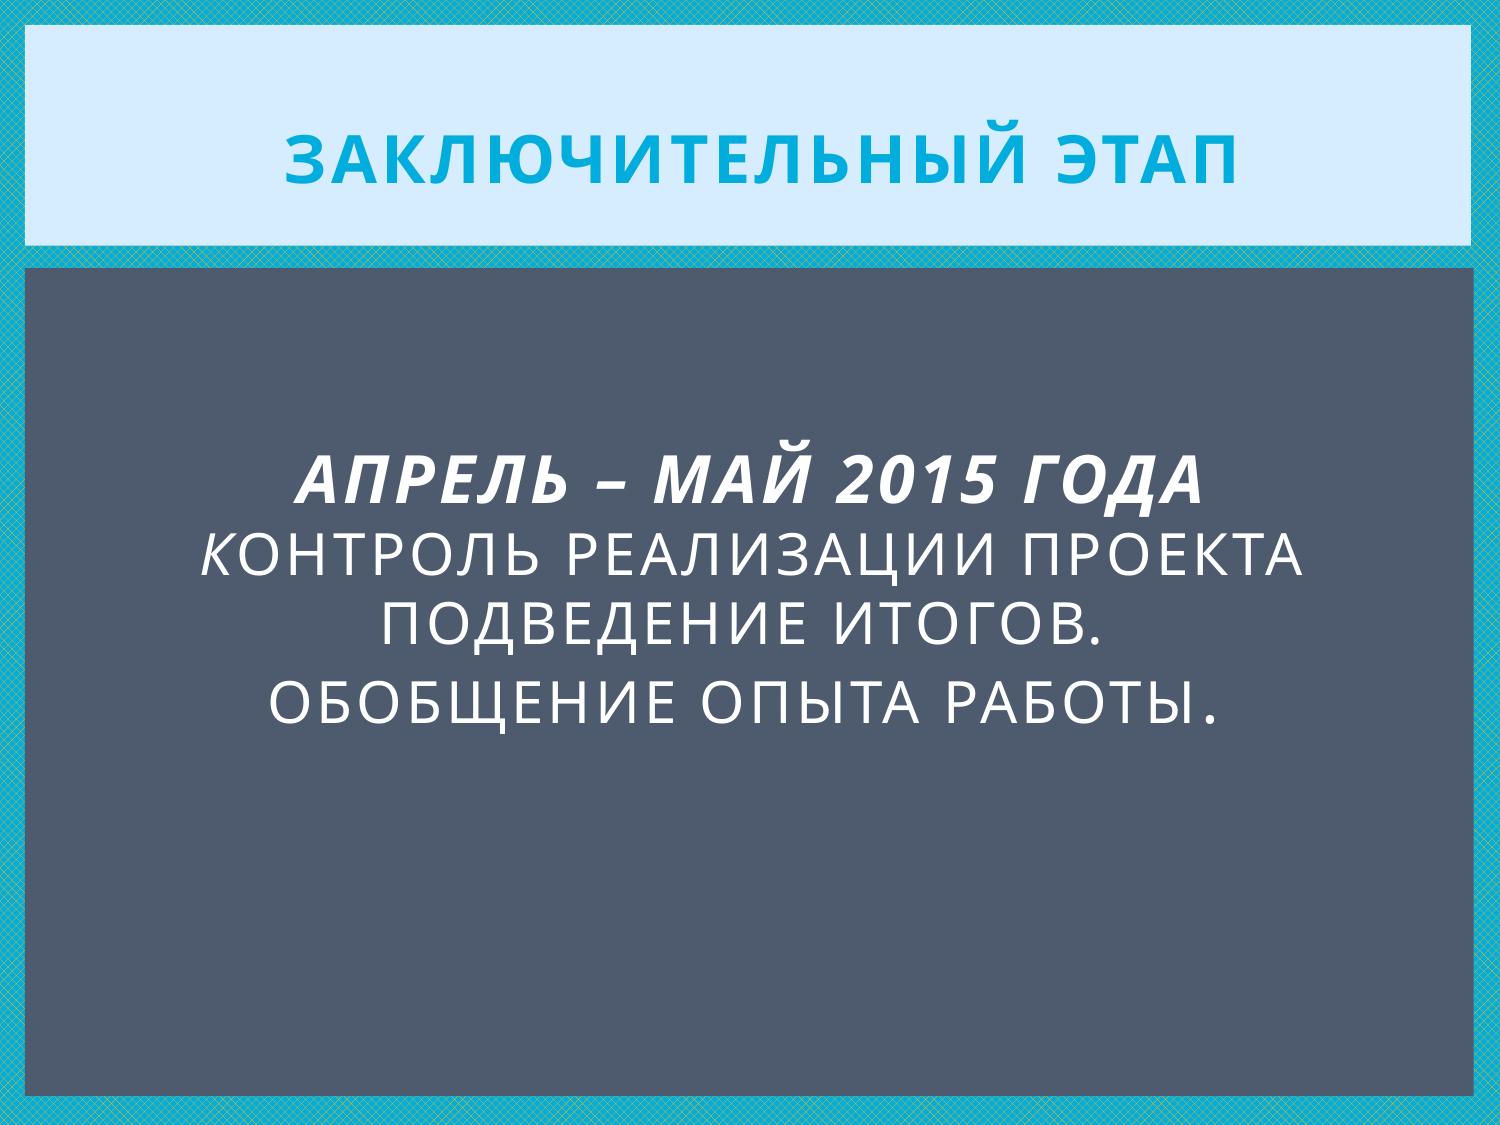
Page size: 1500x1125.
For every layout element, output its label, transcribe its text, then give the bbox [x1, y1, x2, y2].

title Заключительный этап апрель – май 2015 года Контроль реализации проекта Подведение итогов. Обобщение опыта работы. [41, 149, 1467, 705]
